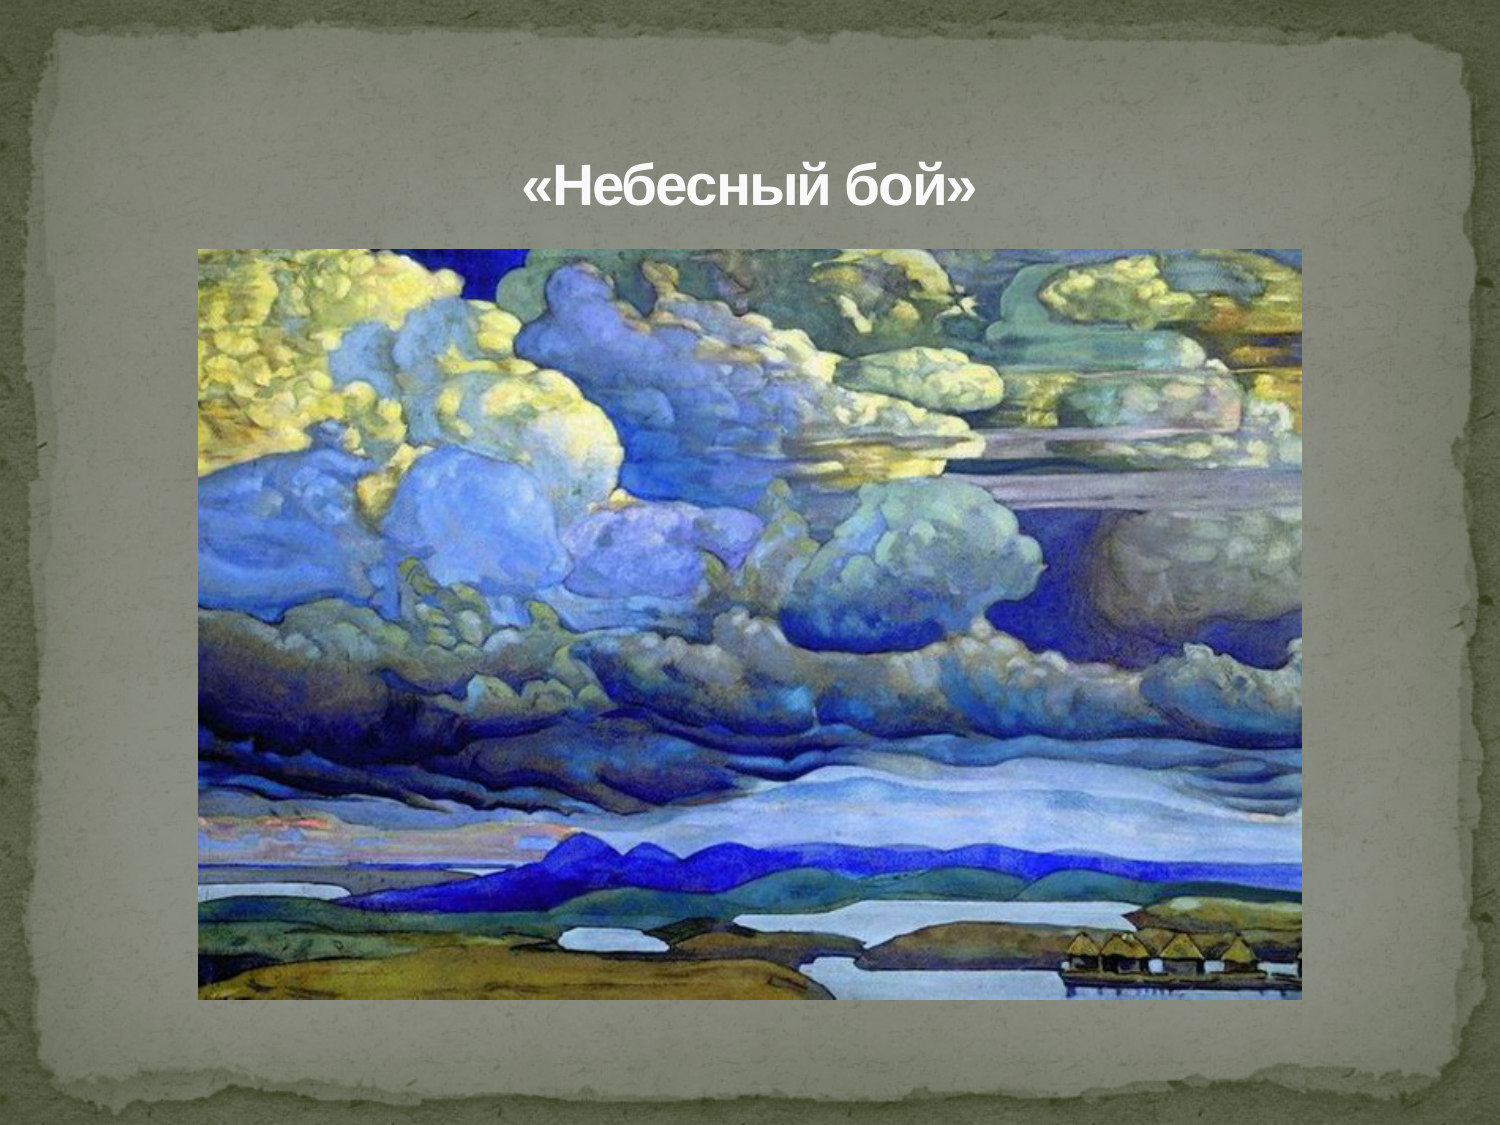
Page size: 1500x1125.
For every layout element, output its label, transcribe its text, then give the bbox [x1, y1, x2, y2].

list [201, 252, 1299, 998]
title «Небесный бой» [74, 24, 1425, 225]
